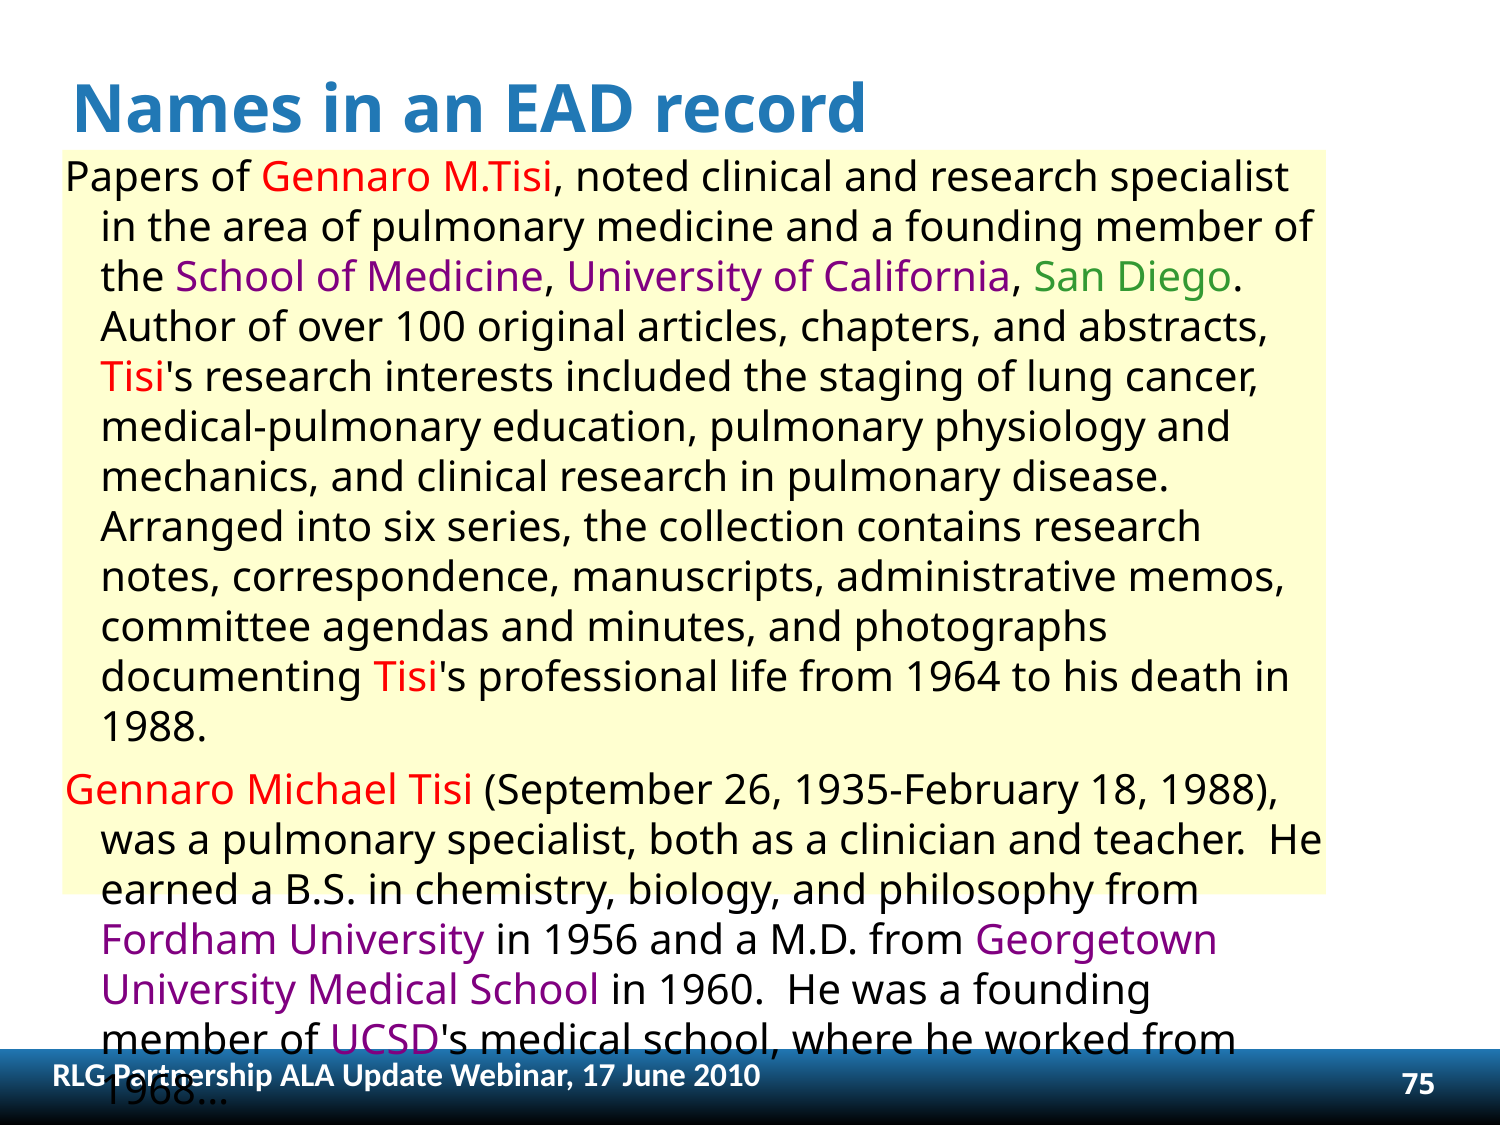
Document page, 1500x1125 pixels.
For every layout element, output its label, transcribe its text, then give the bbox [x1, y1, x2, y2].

list Papers of Gennaro M.Tisi, noted clinical and research specialist in the area of pulmonary medicine and a founding member of the School of Medicine, University of California, San Diego. Author of over 100 original articles, chapters, and abstracts, Tisi's research interests included the staging of lung cancer, medical-pulmonary education, pulmonary physiology and mechanics, and clinical research in pulmonary disease. Arranged into six series, the collection contains research notes, correspondence, manuscripts, administrative memos, committee agendas and minutes, and photographs documenting Tisi's professional life from 1964 to his death in 1988. Gennaro Michael Tisi (September 26, 1935-February 18, 1988), was a pulmonary specialist, both as a clinician and teacher. He earned a B.S. in chemistry, biology, and philosophy from Fordham University in 1956 and a M.D. from Georgetown University Medical School in 1960. He was a founding member of UCSD's medical school, where he worked from 1968… [62, 149, 1327, 895]
title Names in an EAD record [71, 23, 1388, 188]
